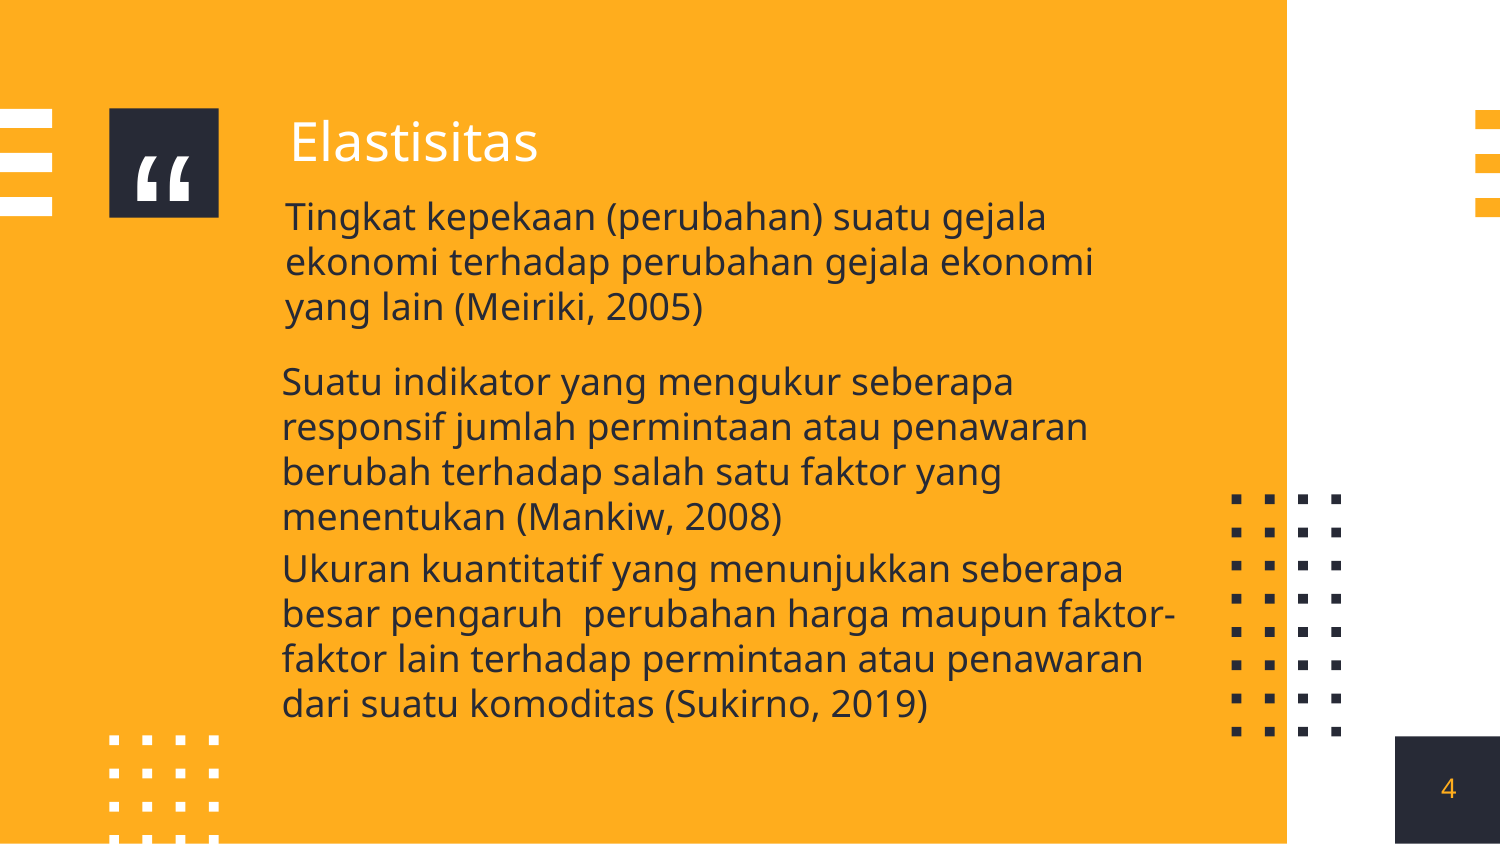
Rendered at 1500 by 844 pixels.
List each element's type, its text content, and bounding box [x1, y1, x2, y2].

list Tingkat kepekaan (perubahan) suatu gejala ekonomi terhadap perubahan gejala ekonomi yang lain (Meiriki, 2005) [210, 192, 1183, 381]
text_box Suatu indikator yang mengukur seberapa responsif jumlah permintaan atau penawaran berubah terhadap salah satu faktor yang menentukan (Mankiw, 2008) [206, 357, 1180, 544]
text_box Ukuran kuantitatif yang menunjukkan seberapa besar pengaruh perubahan harga maupun faktor-faktor lain terhadap permintaan atau penawaran dari suatu komoditas (Sukirno, 2019) [206, 544, 1180, 733]
text_box Elastisitas [289, 85, 1500, 193]
slide_number 4 [1395, 736, 1500, 844]
